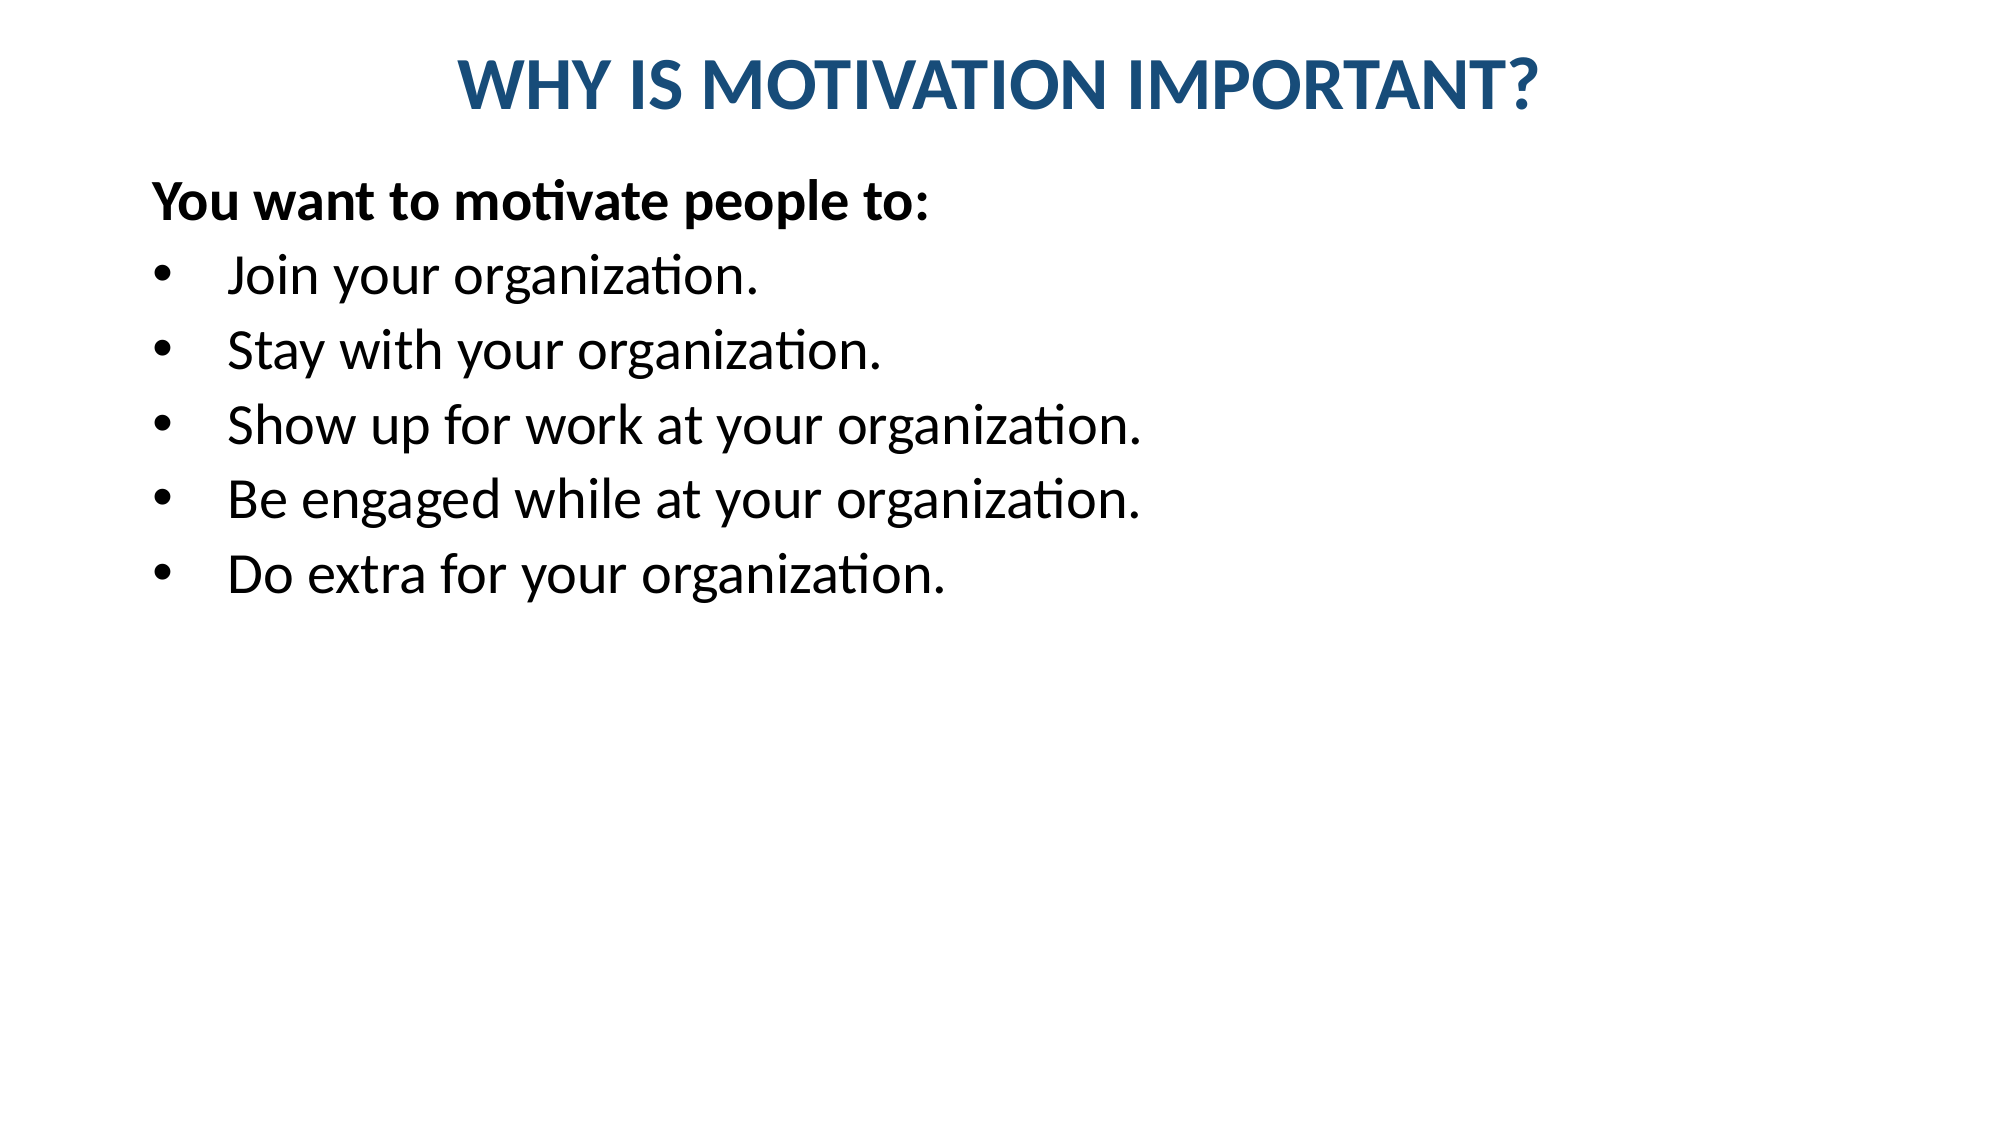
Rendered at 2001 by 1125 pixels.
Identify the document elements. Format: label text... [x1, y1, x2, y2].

list You want to motivate people to: Join your organization. Stay with your organization. Show up for work at your organization. Be engaged while at your organization. Do extra for your organization. [99, 162, 1900, 1075]
title WHY IS MOTIVATION IMPORTANT? [0, 37, 2000, 138]
